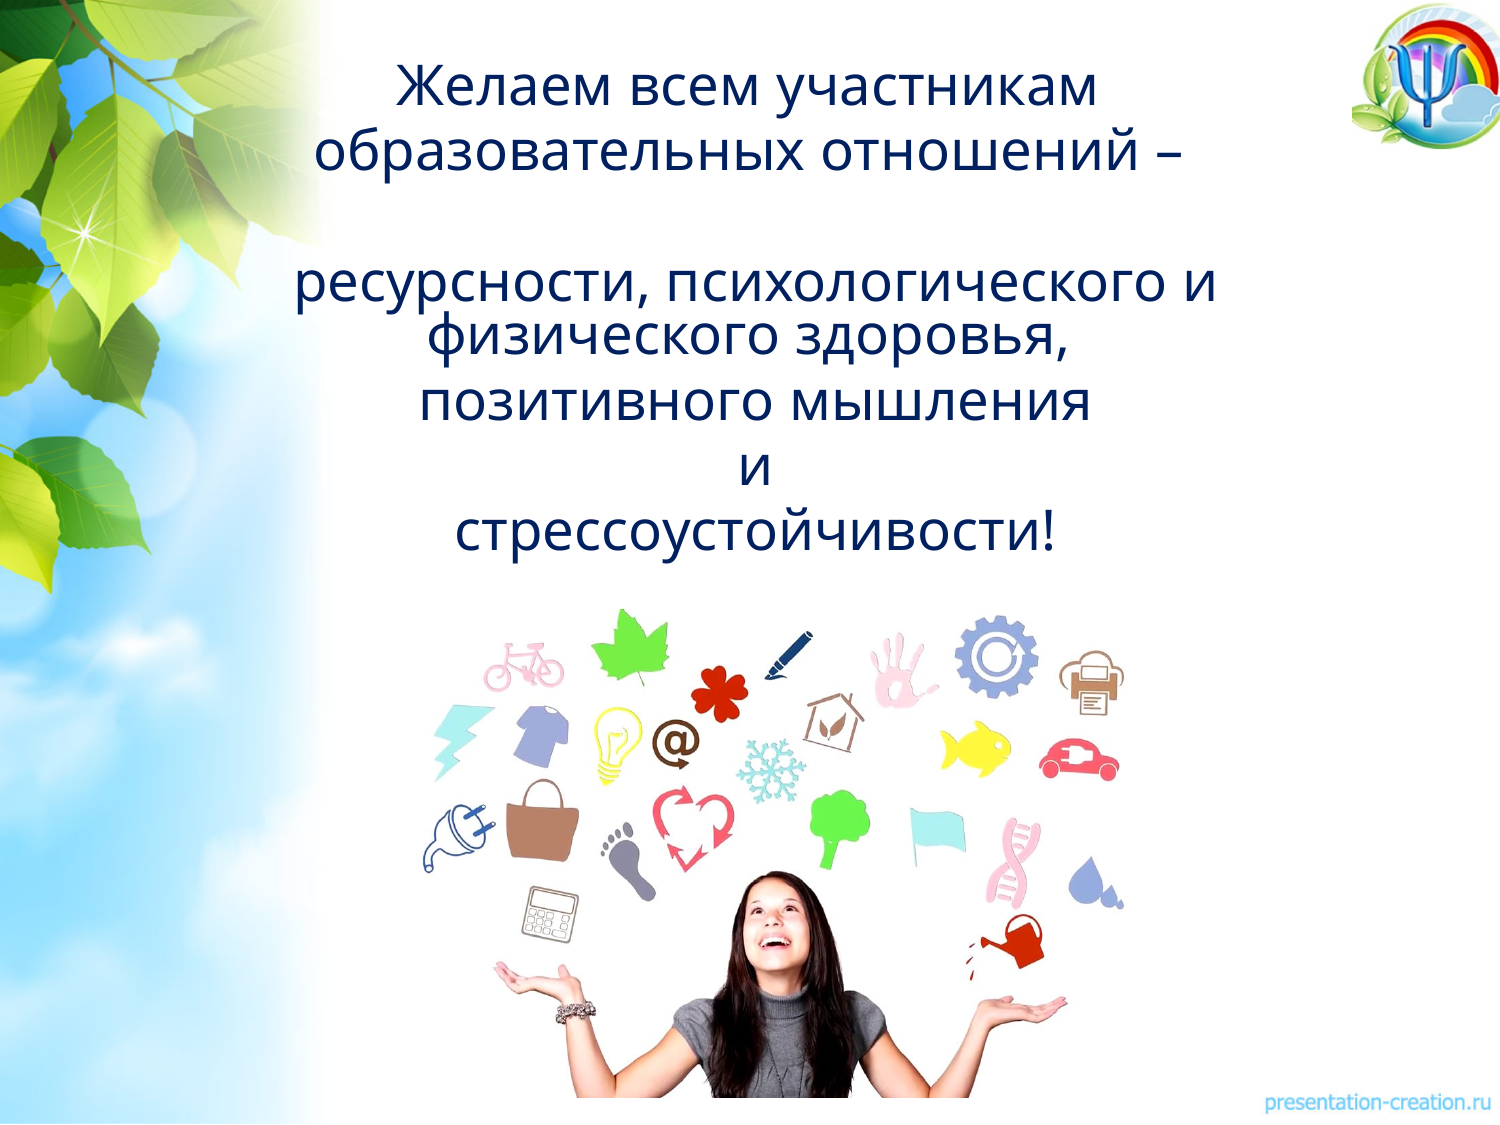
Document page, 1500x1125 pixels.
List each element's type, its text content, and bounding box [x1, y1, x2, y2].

picture [0, 0, 1500, 1125]
list Желаем всем участникам образовательных отношений – ресурсности, психологического и физического здоровья, позитивного мышления и стрессоустойчивости! [147, 54, 1365, 968]
